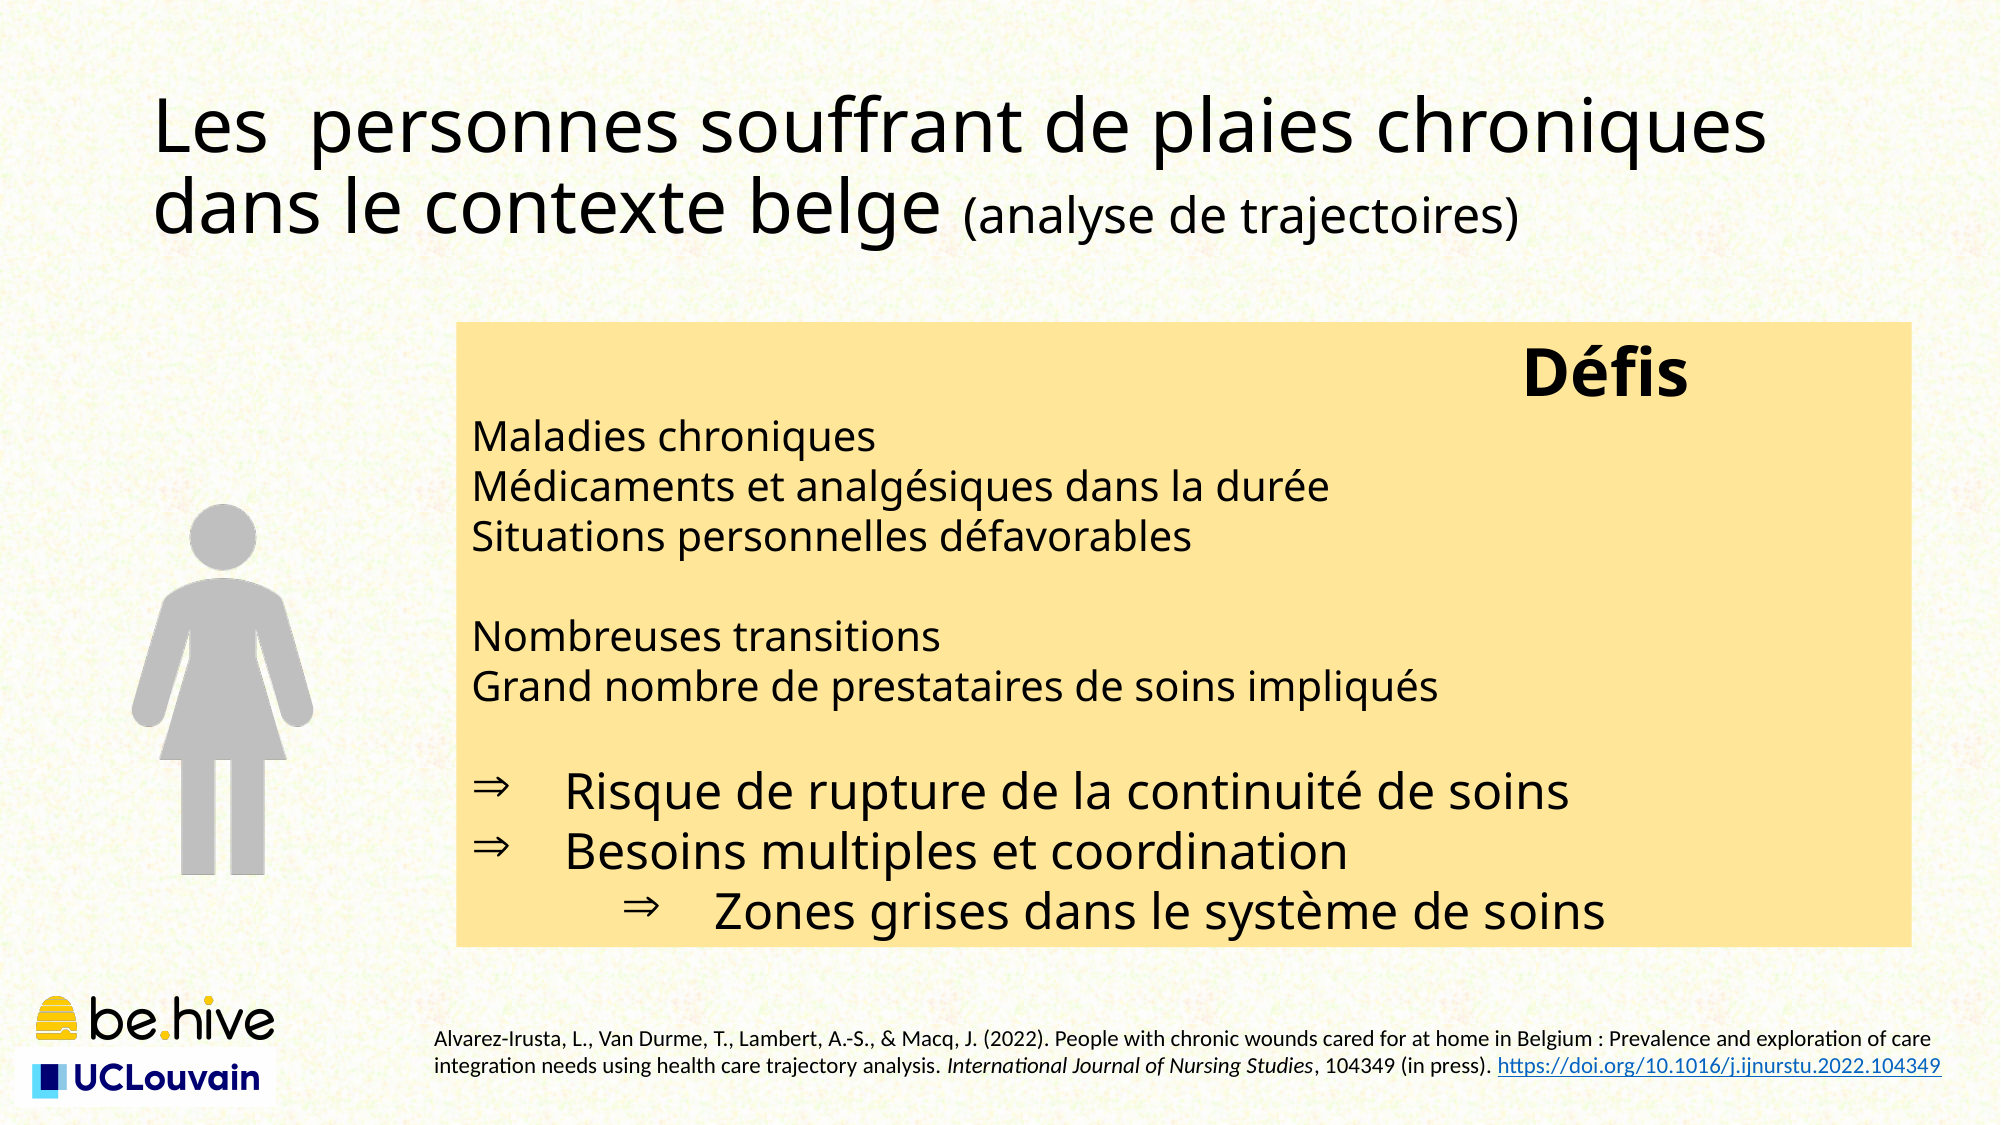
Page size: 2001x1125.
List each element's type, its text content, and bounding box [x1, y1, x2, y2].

text_box Défis Maladies chroniques Médicaments et analgésiques dans la durée Situations personnelles défavorables Nombreuses transitions Grand nombre de prestataires de soins impliqués Risque de rupture de la continuité de soins Besoins multiples et coordination Zones grises dans le système de soins [456, 322, 1912, 948]
picture [0, 0, 2001, 1125]
list [88, 322, 1882, 1066]
text_box Alvarez-Irusta, L., Van Durme, T., Lambert, A.-S., & Macq, J. (2022). People with chronic wounds cared for at home in Belgium : Prevalence and exploration of care integration needs using health care trajectory analysis. International Journal of Nursing Studies, 104349 (in press). https://doi.org/10.1016/j.ijnurstu.2022.104349 [419, 1016, 2000, 1086]
title Les personnes souffrant de plaies chroniques dans le contexte belge (analyse de trajectoires) [137, 59, 1863, 278]
